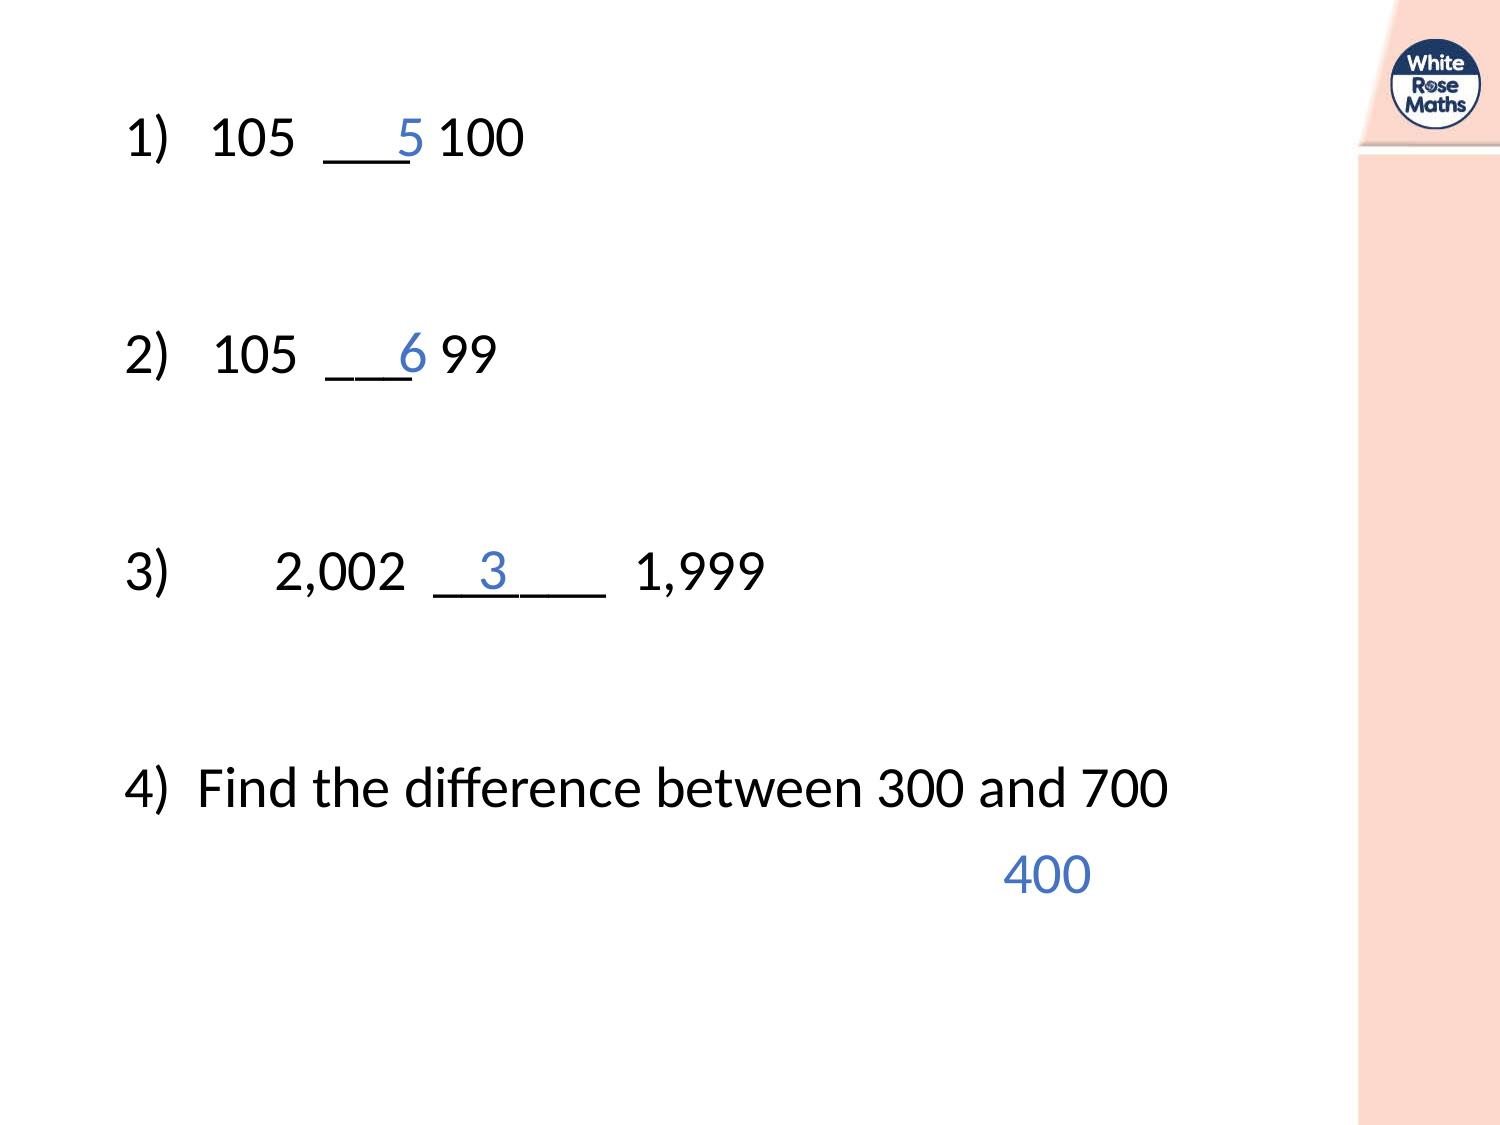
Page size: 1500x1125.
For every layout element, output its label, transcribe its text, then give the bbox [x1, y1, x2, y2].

text_box 400 [988, 827, 1115, 913]
picture [0, 0, 1500, 1125]
text_box 6 [383, 307, 510, 392]
text_box 3 [463, 523, 590, 609]
text_box 4) Find the difference between 300 and 700 [109, 741, 1269, 827]
text_box 5 [381, 90, 508, 175]
